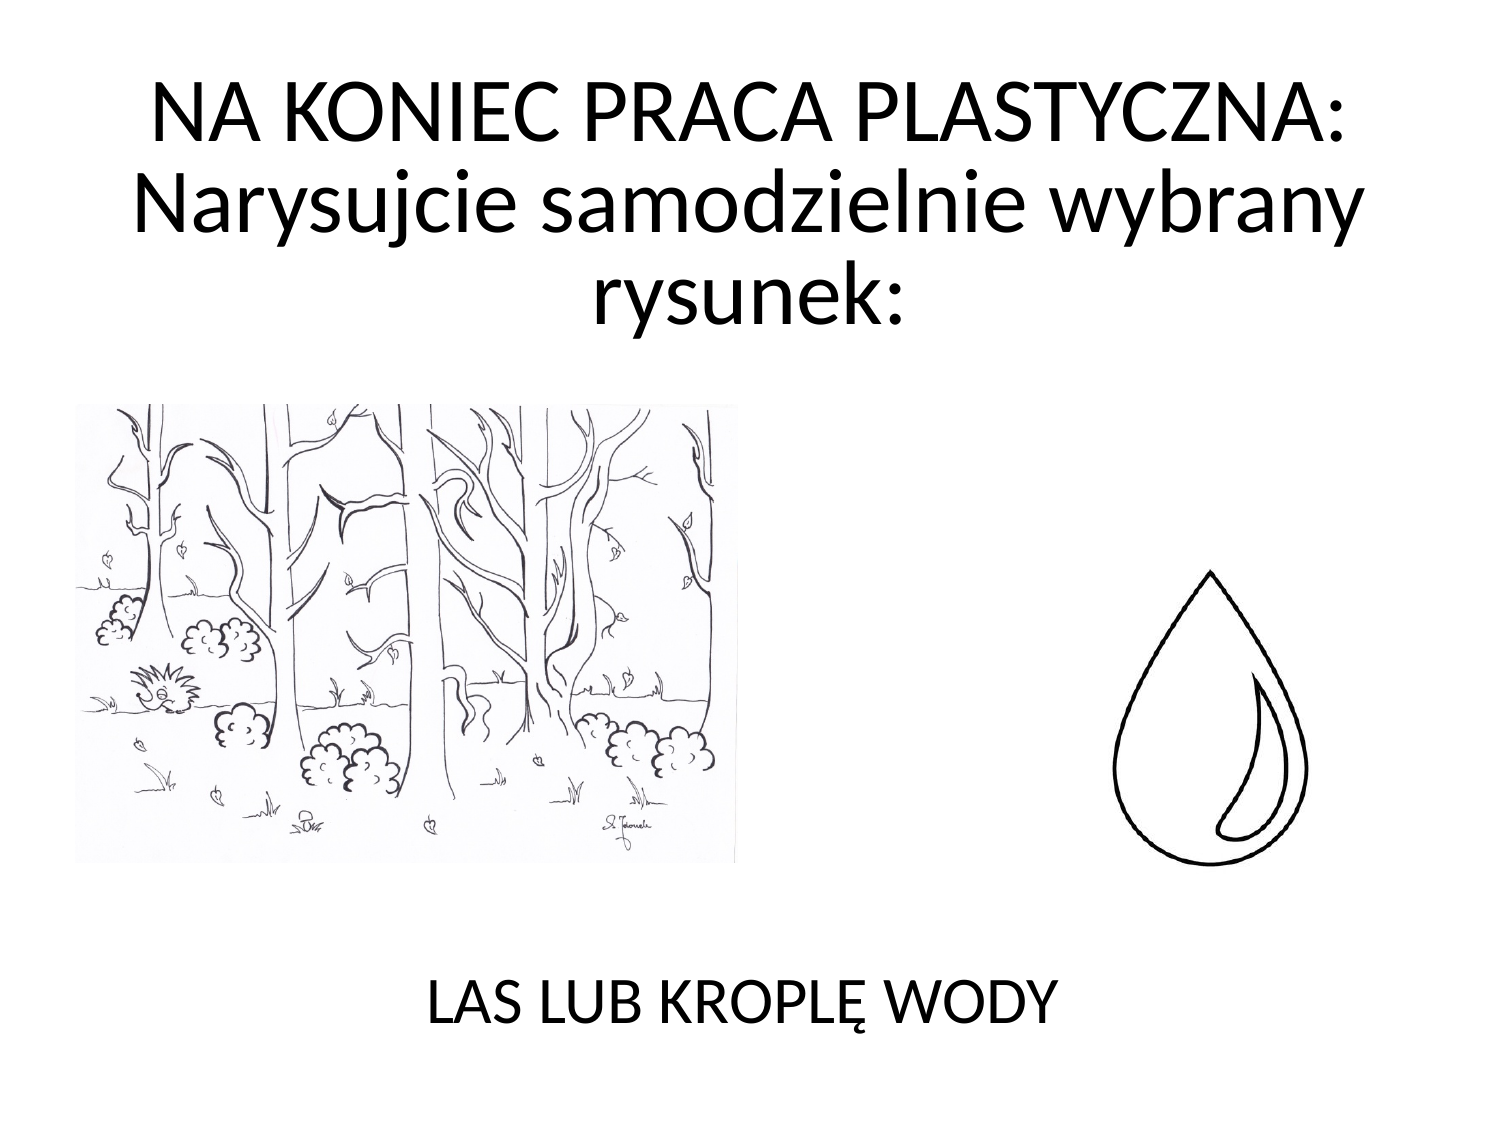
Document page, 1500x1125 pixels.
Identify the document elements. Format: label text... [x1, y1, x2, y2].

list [1019, 527, 1401, 909]
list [74, 404, 738, 863]
text_box LAS LUB KROPLĘ WODY [411, 949, 1089, 1044]
title NA KONIEC PRACA PLASTYCZNA: Narysujcie samodzielnie wybrany rysunek: [75, 45, 1425, 375]
